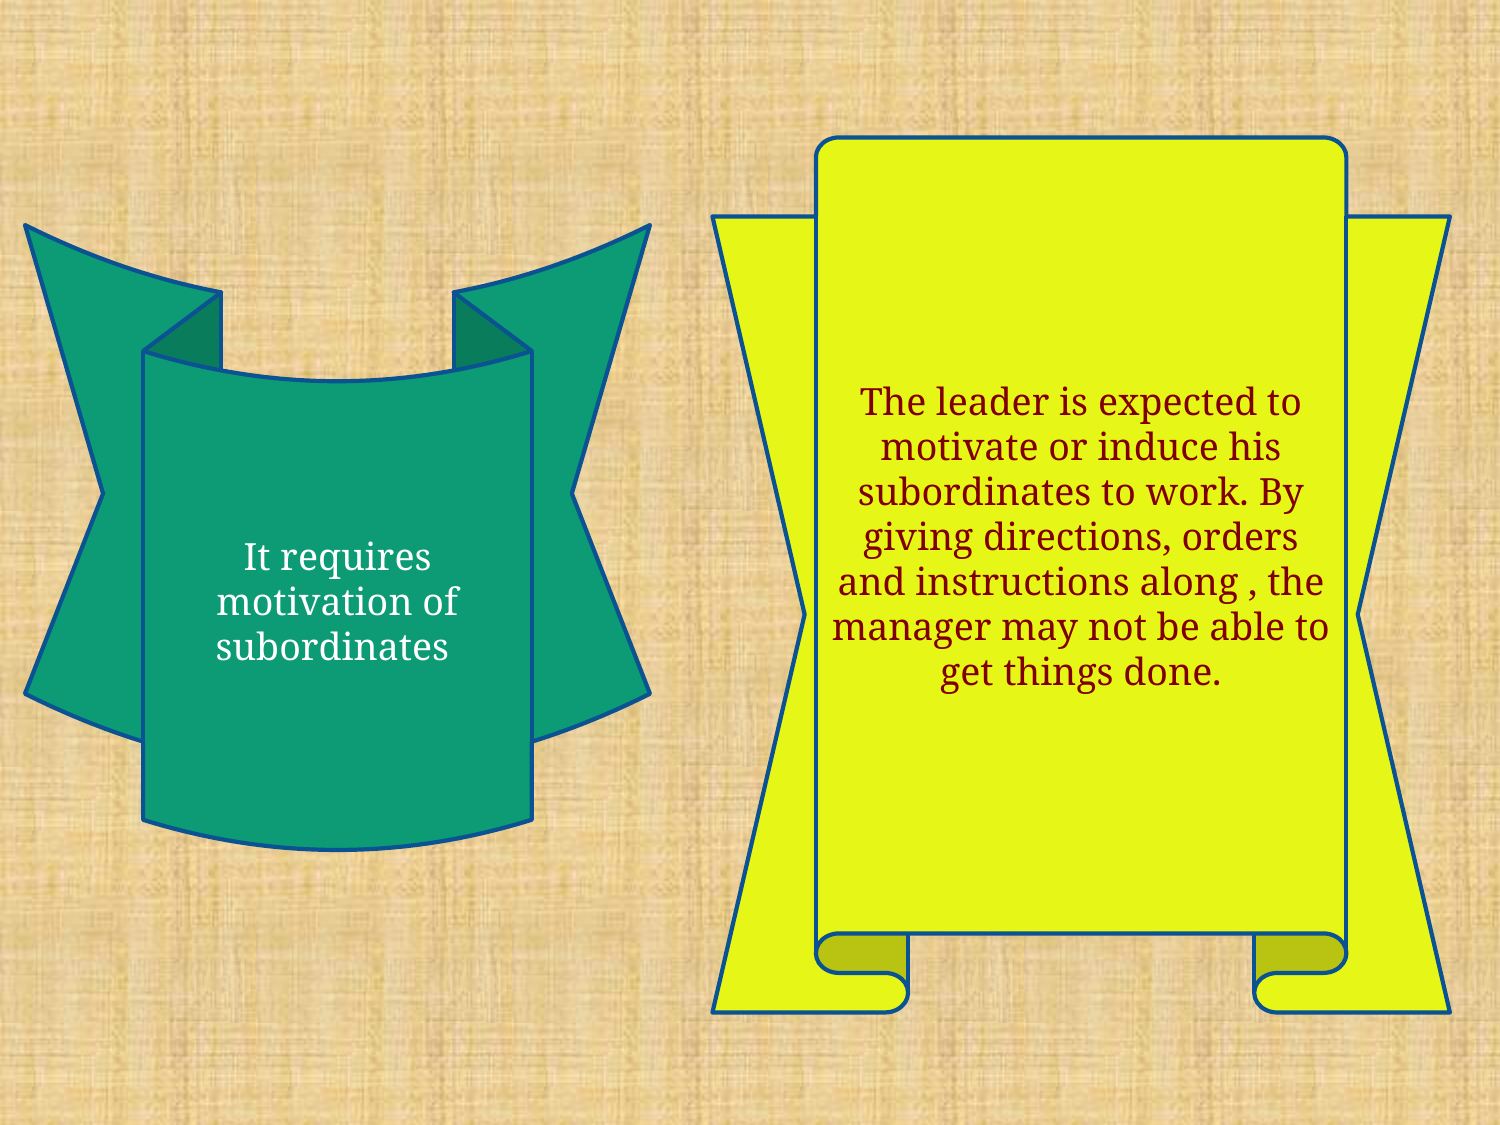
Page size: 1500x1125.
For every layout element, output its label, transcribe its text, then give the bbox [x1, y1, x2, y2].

text_box It requires motivation of subordinates [22, 223, 652, 853]
text_box The leader is expected to motivate or induce his subordinates to work. By giving directions, orders and instructions along , the manager may not be able to get things done. [710, 135, 1452, 1015]
picture [0, 0, 1500, 1125]
